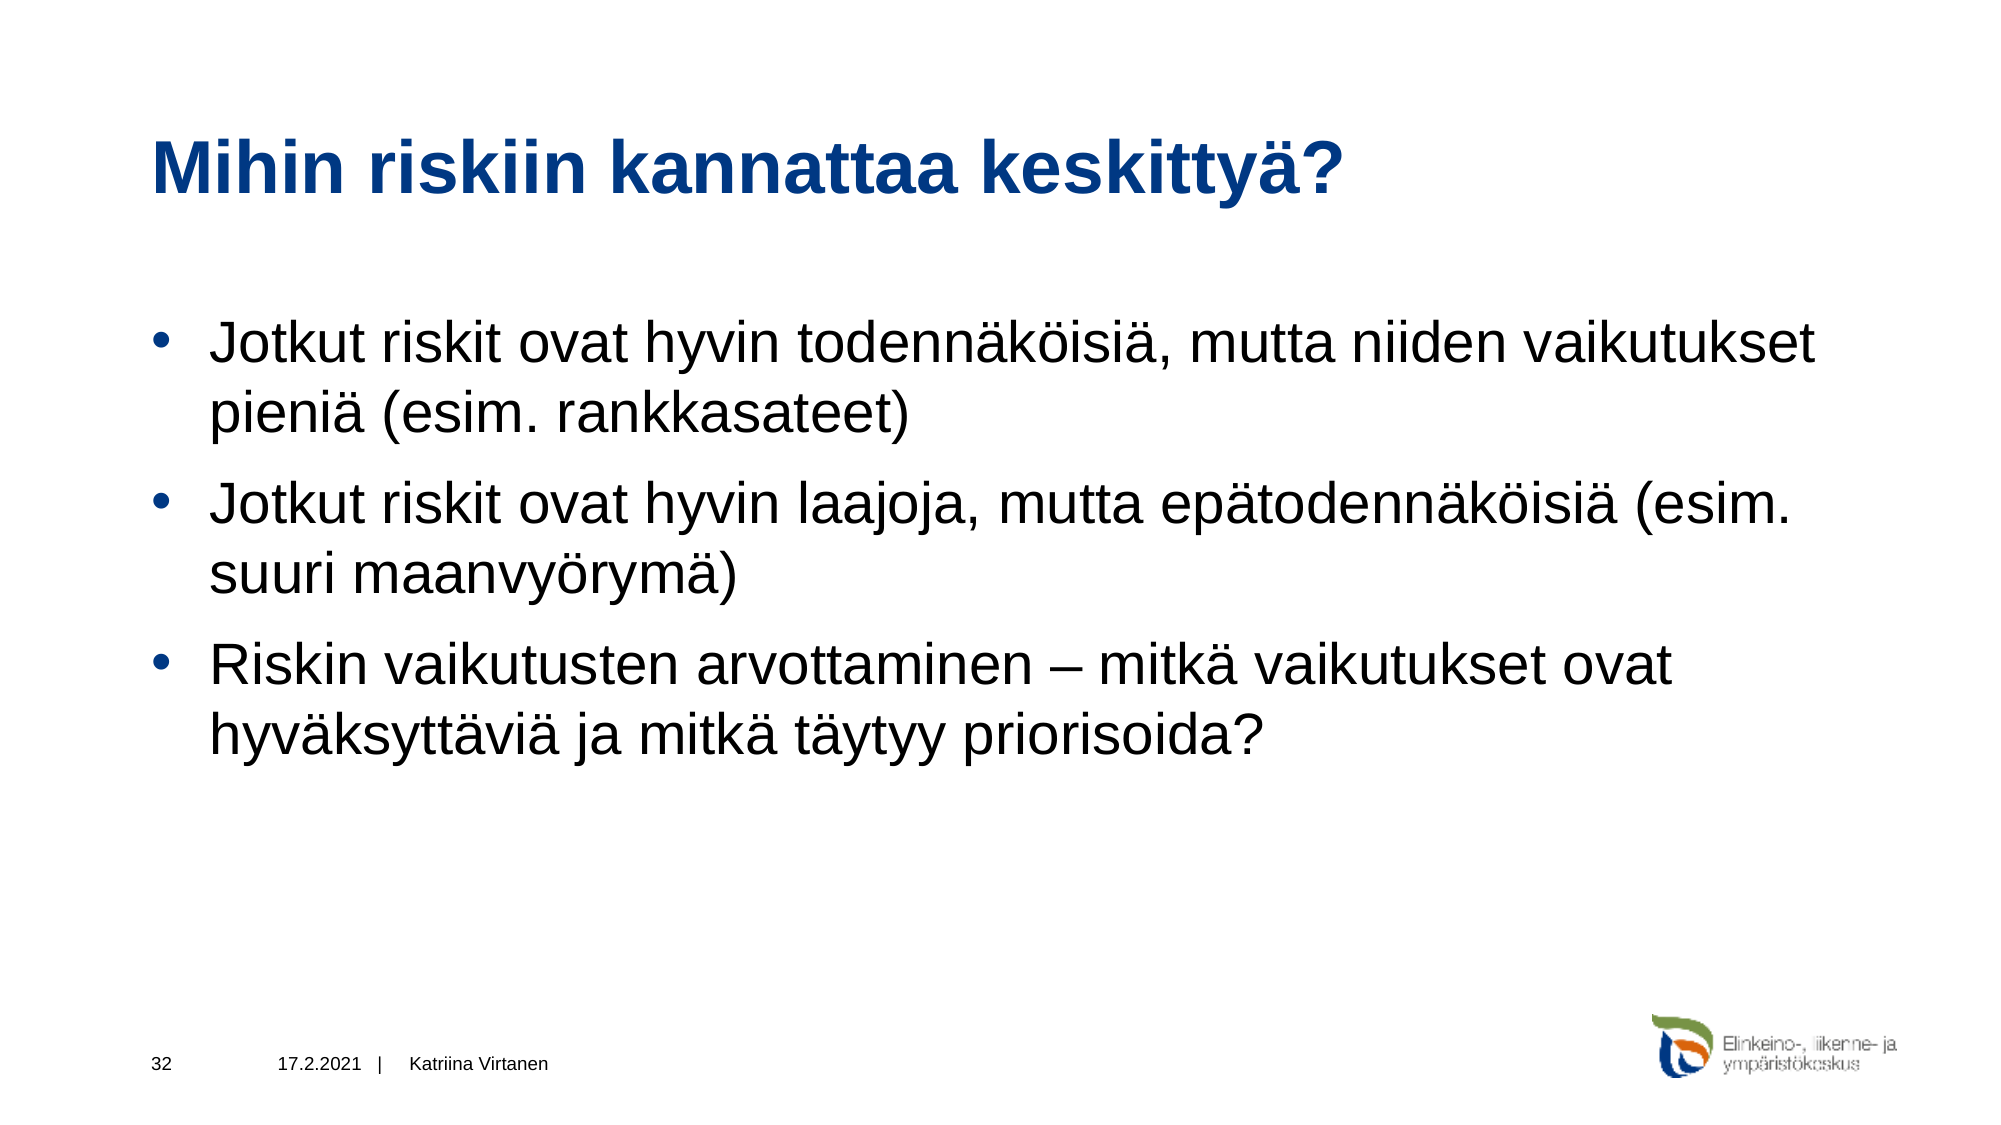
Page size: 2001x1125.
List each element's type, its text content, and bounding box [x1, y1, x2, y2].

title Mihin riskiin kannattaa keskittyä? [151, 77, 1897, 261]
footer Katriina Virtanen [409, 1045, 1085, 1080]
slide_number 32 [151, 1045, 231, 1080]
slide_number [237, 1045, 398, 1080]
picture [1652, 1014, 1897, 1078]
list Jotkut riskit ovat hyvin todennäköisiä, mutta niiden vaikutukset pieniä (esim. rankkasateet) Jotkut riskit ovat hyvin laajoja, mutta epätodennäköisiä (esim. suuri maanvyörymä) Riskin vaikutusten arvottaminen – mitkä vaikutukset ovat hyväksyttäviä ja mitkä täytyy priorisoida? [151, 304, 1897, 976]
